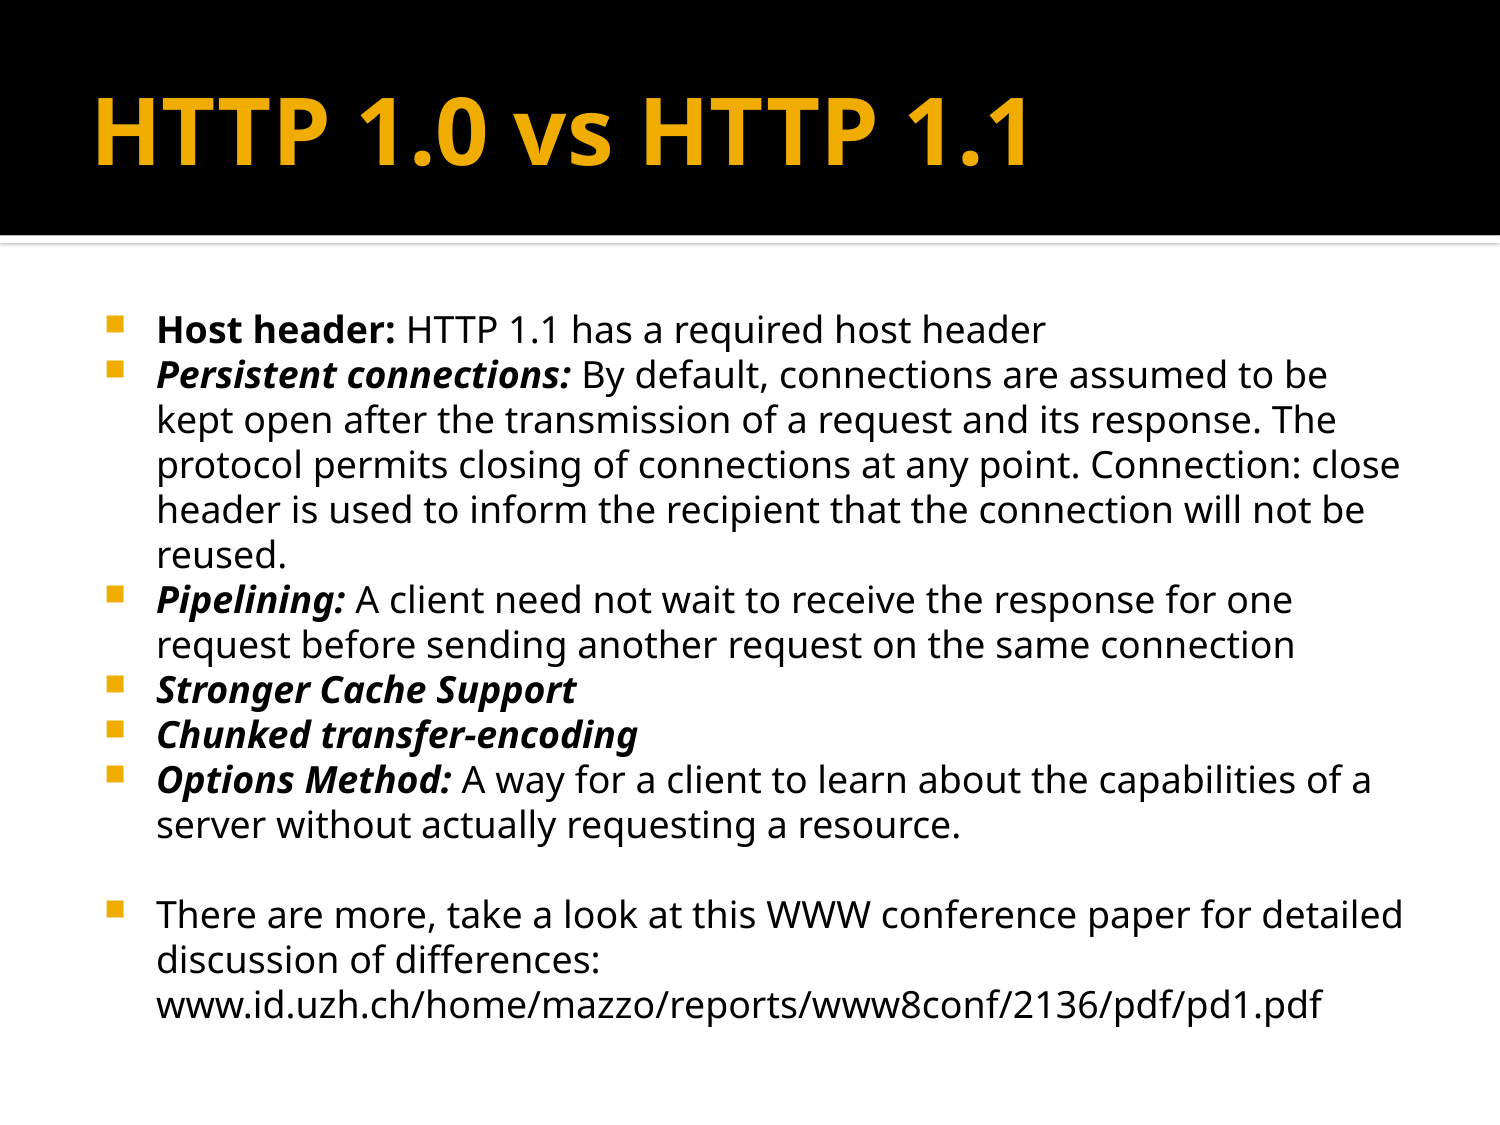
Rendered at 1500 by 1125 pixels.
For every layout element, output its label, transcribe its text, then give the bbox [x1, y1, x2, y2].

list Host header: HTTP 1.1 has a required host header Persistent connections: By default, connections are assumed to be kept open after the transmission of a request and its response. The protocol permits closing of connections at any point. Connection: close header is used to inform the recipient that the connection will not be reused. Pipelining: A client need not wait to receive the response for one request before sending another request on the same connection Stronger Cache Support Chunked transfer-encoding Options Method: A way for a client to learn about the capabilities of a server without actually requesting a resource. There are more, take a look at this WWW conference paper for detailed discussion of differences: www.id.uzh.ch/home/mazzo/reports/www8conf/2136/pdf/pd1.pdf [75, 291, 1425, 1050]
title HTTP 1.0 vs HTTP 1.1 [75, 25, 1425, 231]
